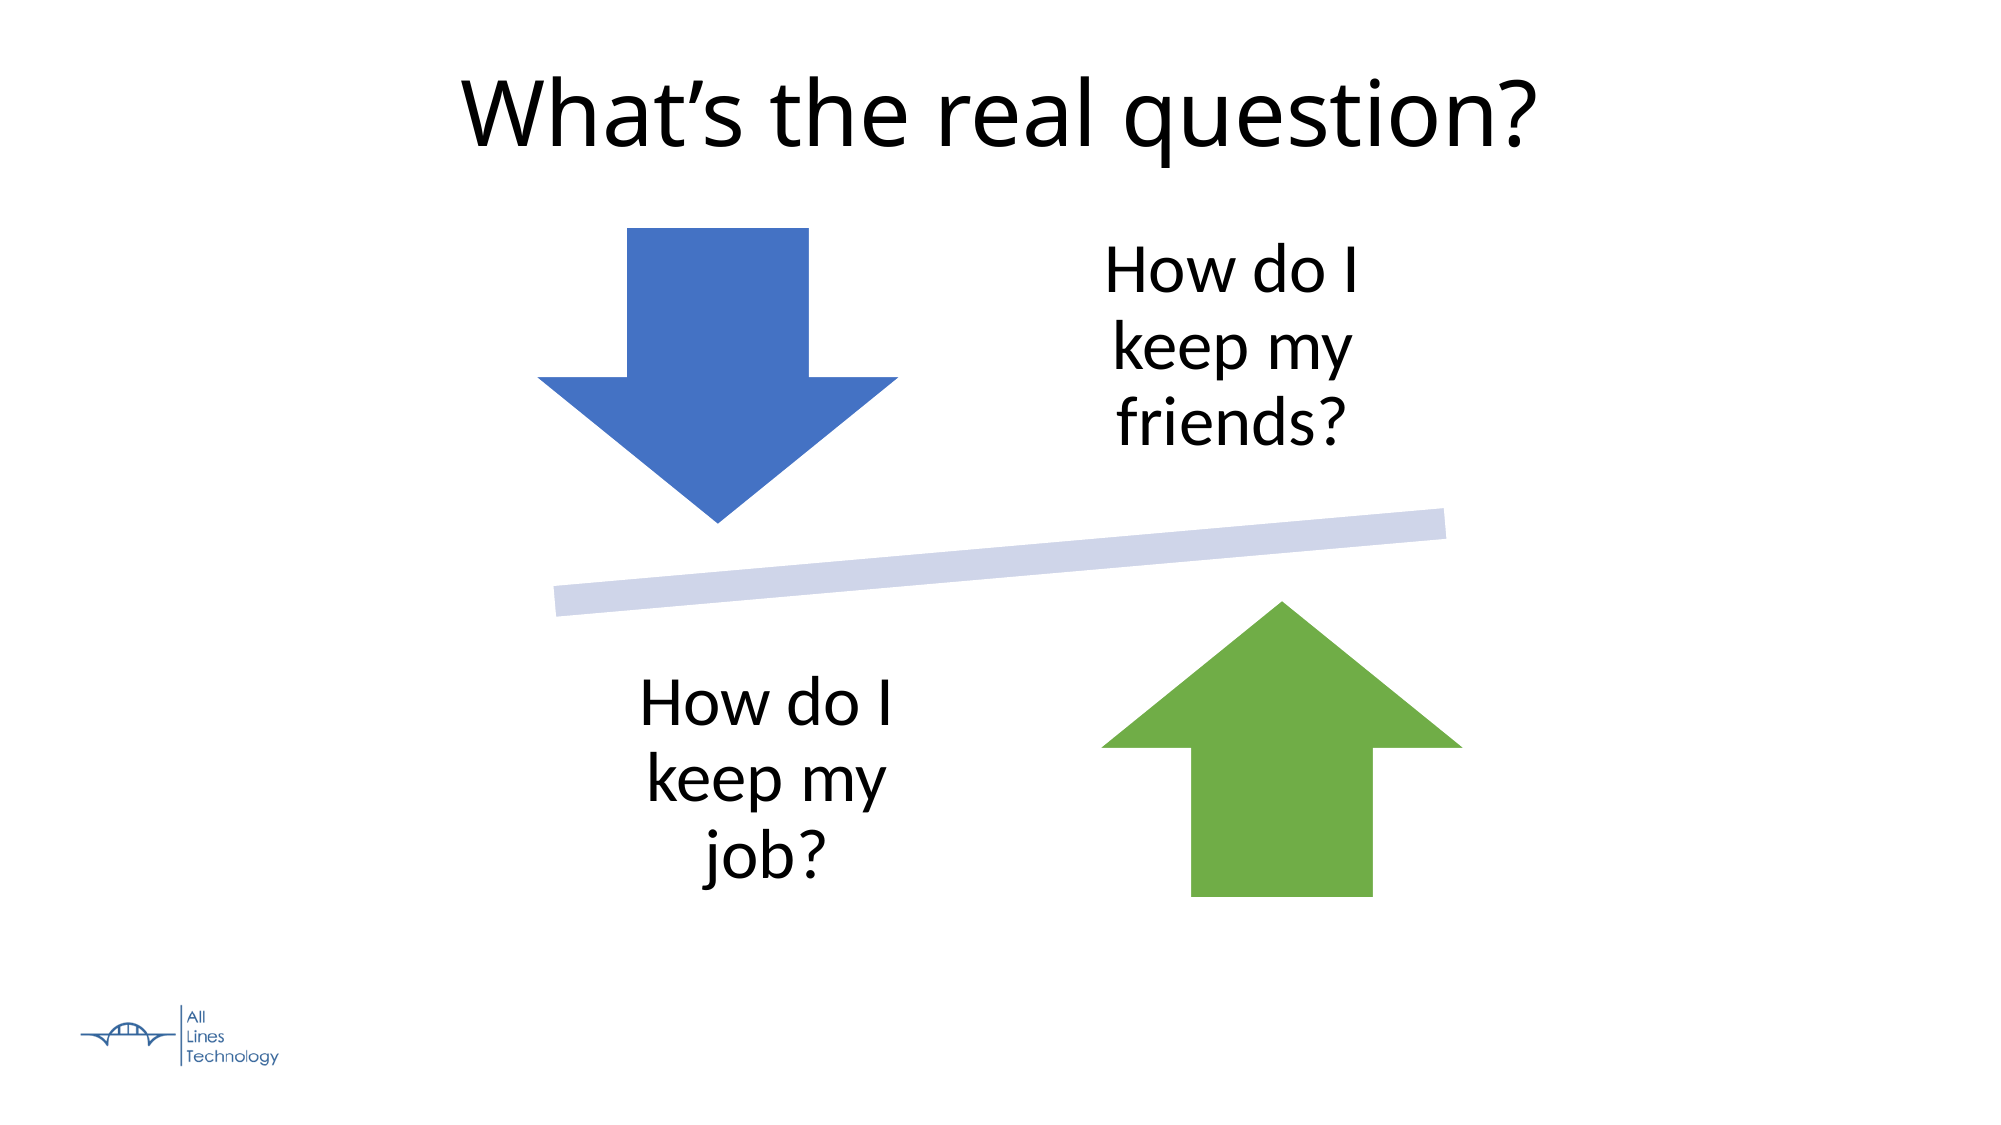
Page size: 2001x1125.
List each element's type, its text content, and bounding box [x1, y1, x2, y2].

text_box [531, 278, 905, 527]
text_box How do I keep my job? [570, 622, 964, 936]
title What’s the real question? [137, 59, 1863, 278]
text_box [551, 505, 1449, 619]
picture [69, 993, 286, 1075]
text_box [1095, 598, 1469, 900]
text_box How do I keep my friends? [1036, 278, 1430, 503]
